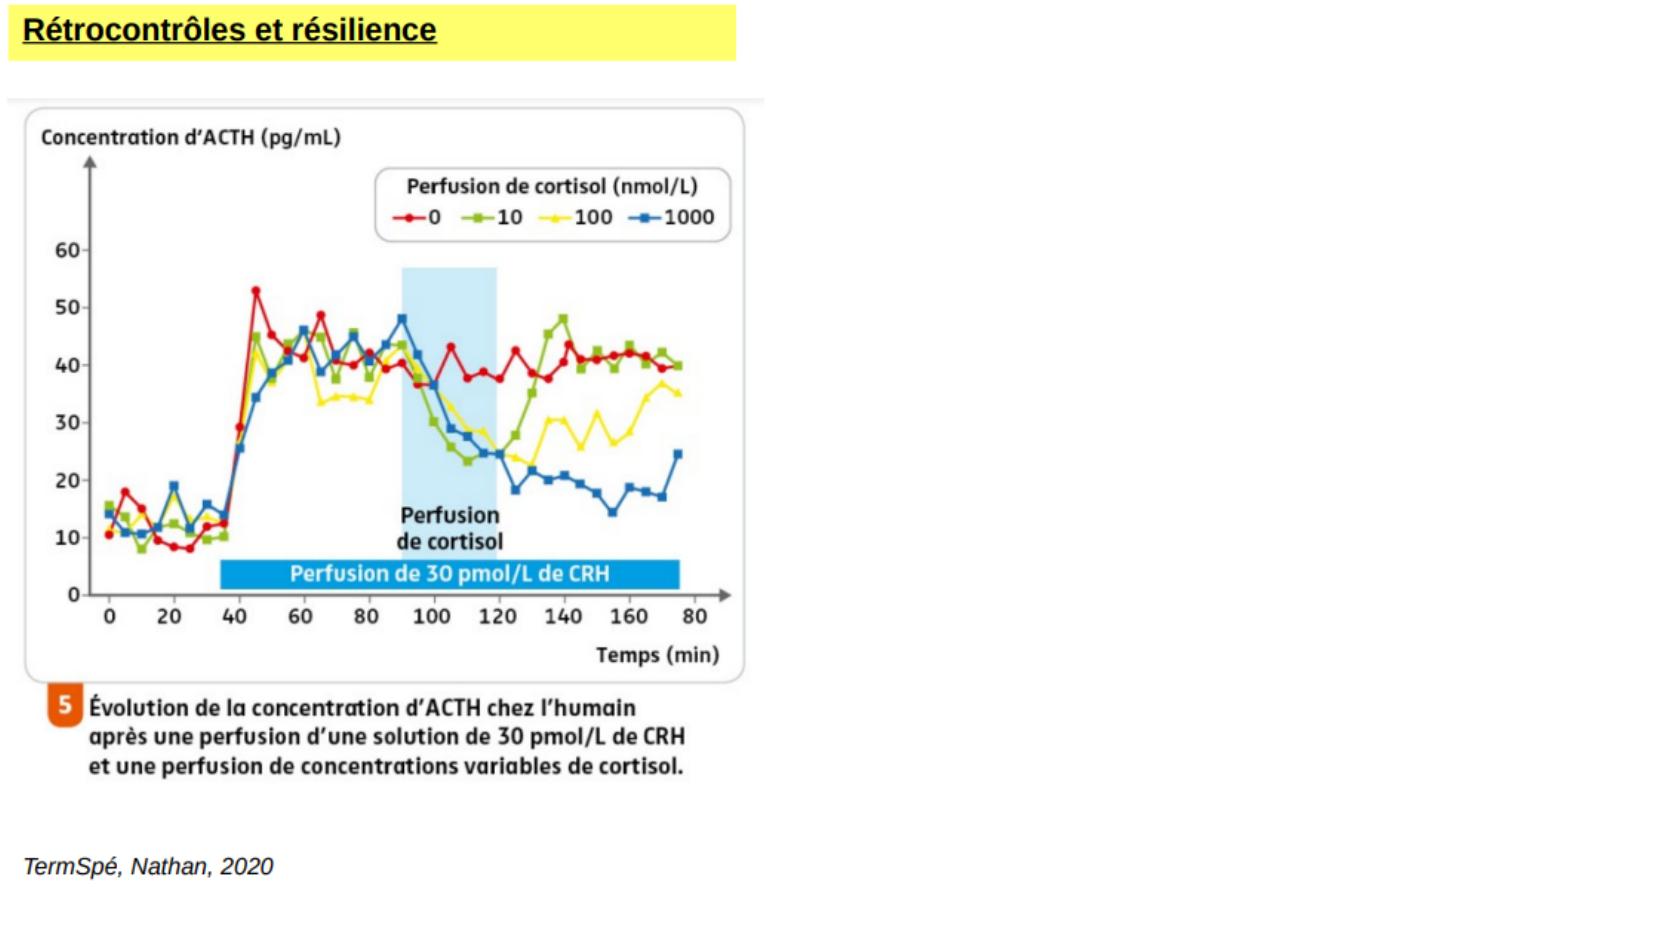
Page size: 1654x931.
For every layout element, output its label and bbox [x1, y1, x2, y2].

picture [0, 0, 772, 931]
